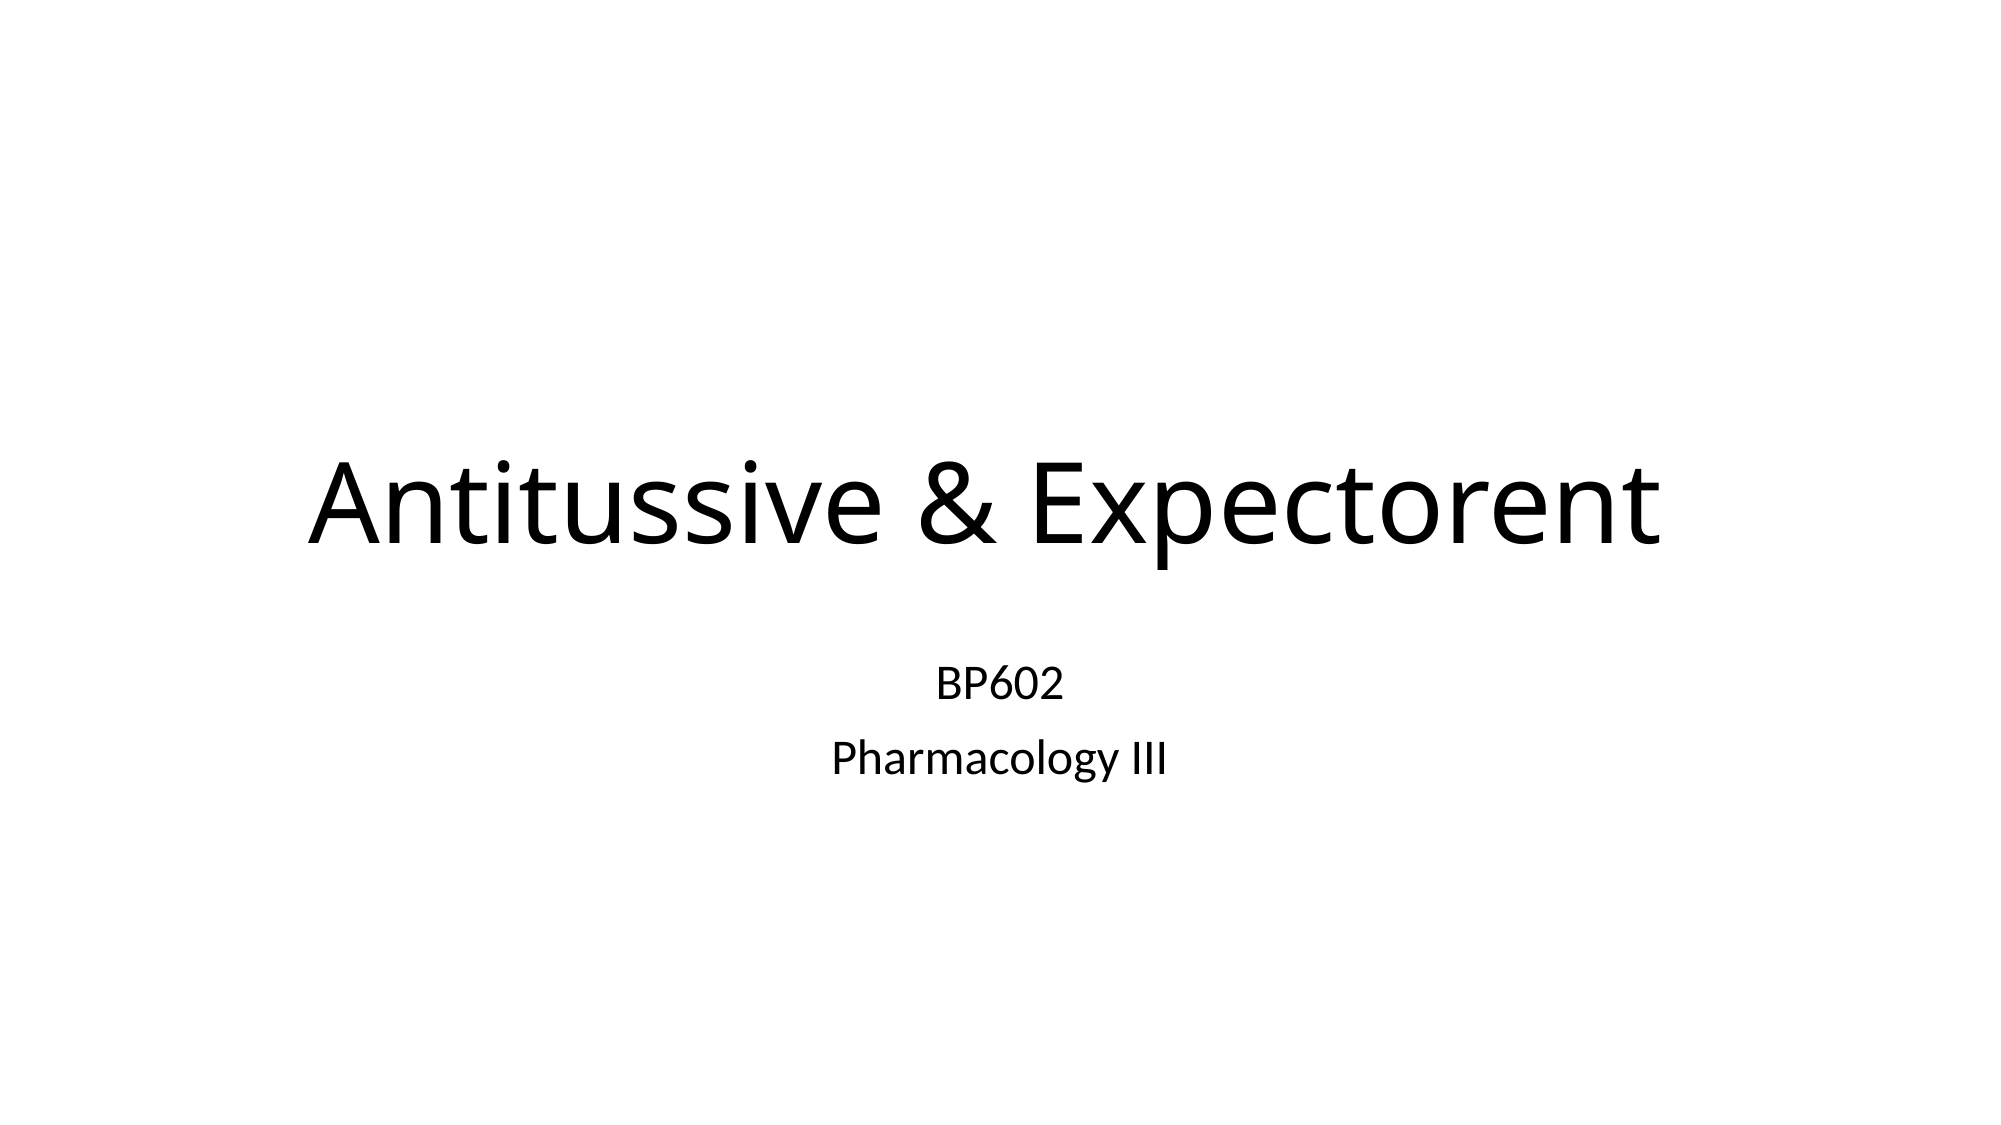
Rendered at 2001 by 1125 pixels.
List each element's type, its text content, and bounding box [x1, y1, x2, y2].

subtitle BP602 Pharmacology III [249, 649, 1750, 921]
title Antitussive & Expectorent [249, 184, 1750, 576]
